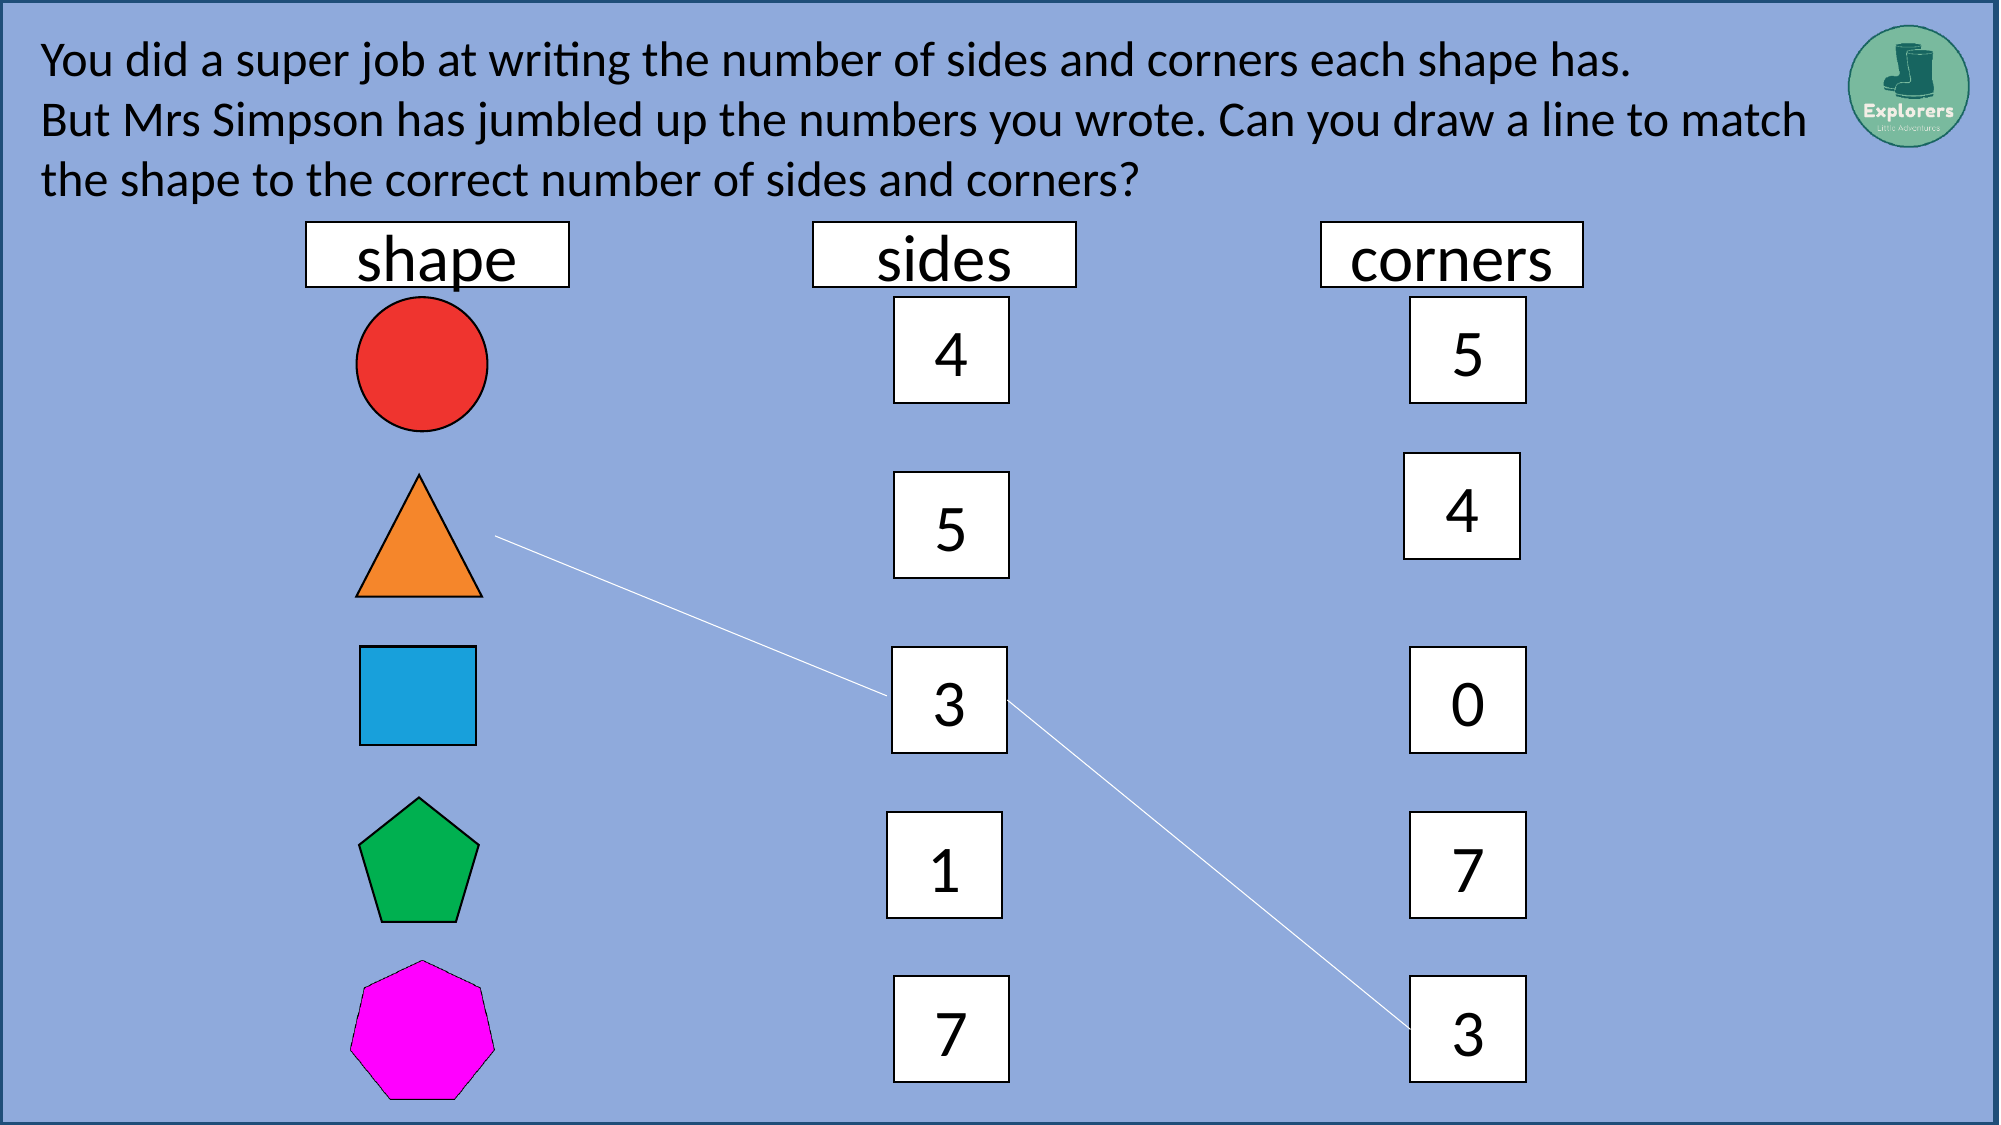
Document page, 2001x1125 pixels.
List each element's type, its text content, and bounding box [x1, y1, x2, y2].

picture [348, 958, 496, 1101]
text_box 1 [886, 811, 1003, 919]
text_box shape [305, 221, 570, 288]
text_box 5 [893, 471, 1010, 579]
text_box [354, 472, 484, 598]
text_box [0, 0, 1997, 1125]
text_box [1007, 699, 1411, 1030]
text_box [357, 796, 480, 923]
text_box corners [1320, 221, 1584, 288]
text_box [495, 535, 887, 696]
text_box 3 [891, 646, 1008, 754]
text_box 4 [893, 296, 1010, 404]
text_box You did a super job at writing the number of sides and corners each shape has. But Mrs Simpson has jumbled up the numbers you wrote. Can you draw a line to match the shape to the correct number of sides and corners? [25, 18, 1864, 214]
text_box [359, 645, 477, 746]
text_box 7 [893, 975, 1010, 1083]
text_box 3 [1409, 975, 1527, 1083]
picture [1817, 0, 2000, 178]
text_box sides [812, 221, 1077, 288]
text_box 7 [1411, 811, 1527, 919]
text_box [355, 296, 489, 433]
text_box 5 [1409, 296, 1527, 404]
text_box 4 [1403, 452, 1521, 560]
text_box 0 [1409, 646, 1527, 754]
